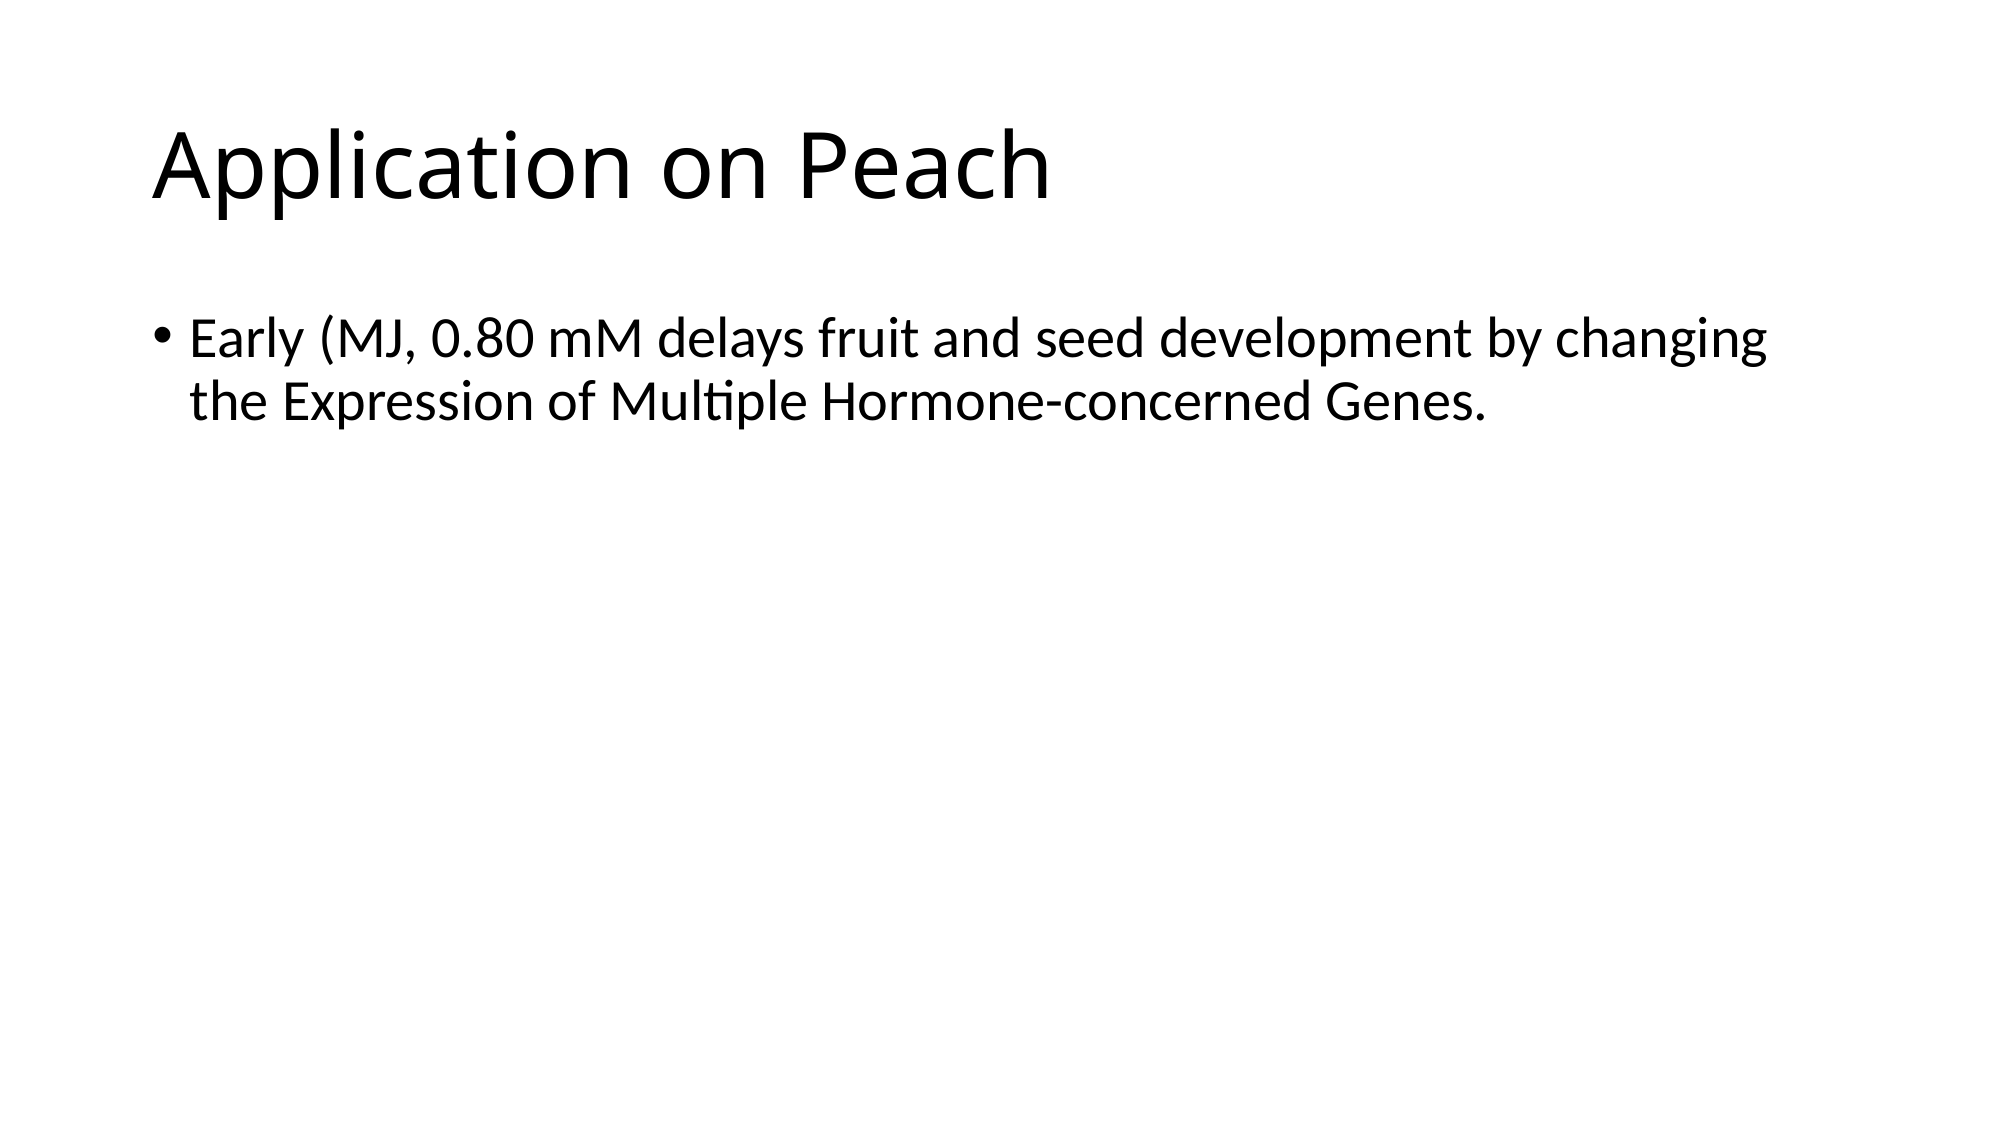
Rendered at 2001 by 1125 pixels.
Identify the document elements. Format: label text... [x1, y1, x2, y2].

title Application on Peach [137, 59, 1863, 278]
list Early (MJ, 0.80 mM delays fruit and seed development by changing the Expression of Multiple Hormone-concerned Genes. [137, 299, 1863, 1014]
